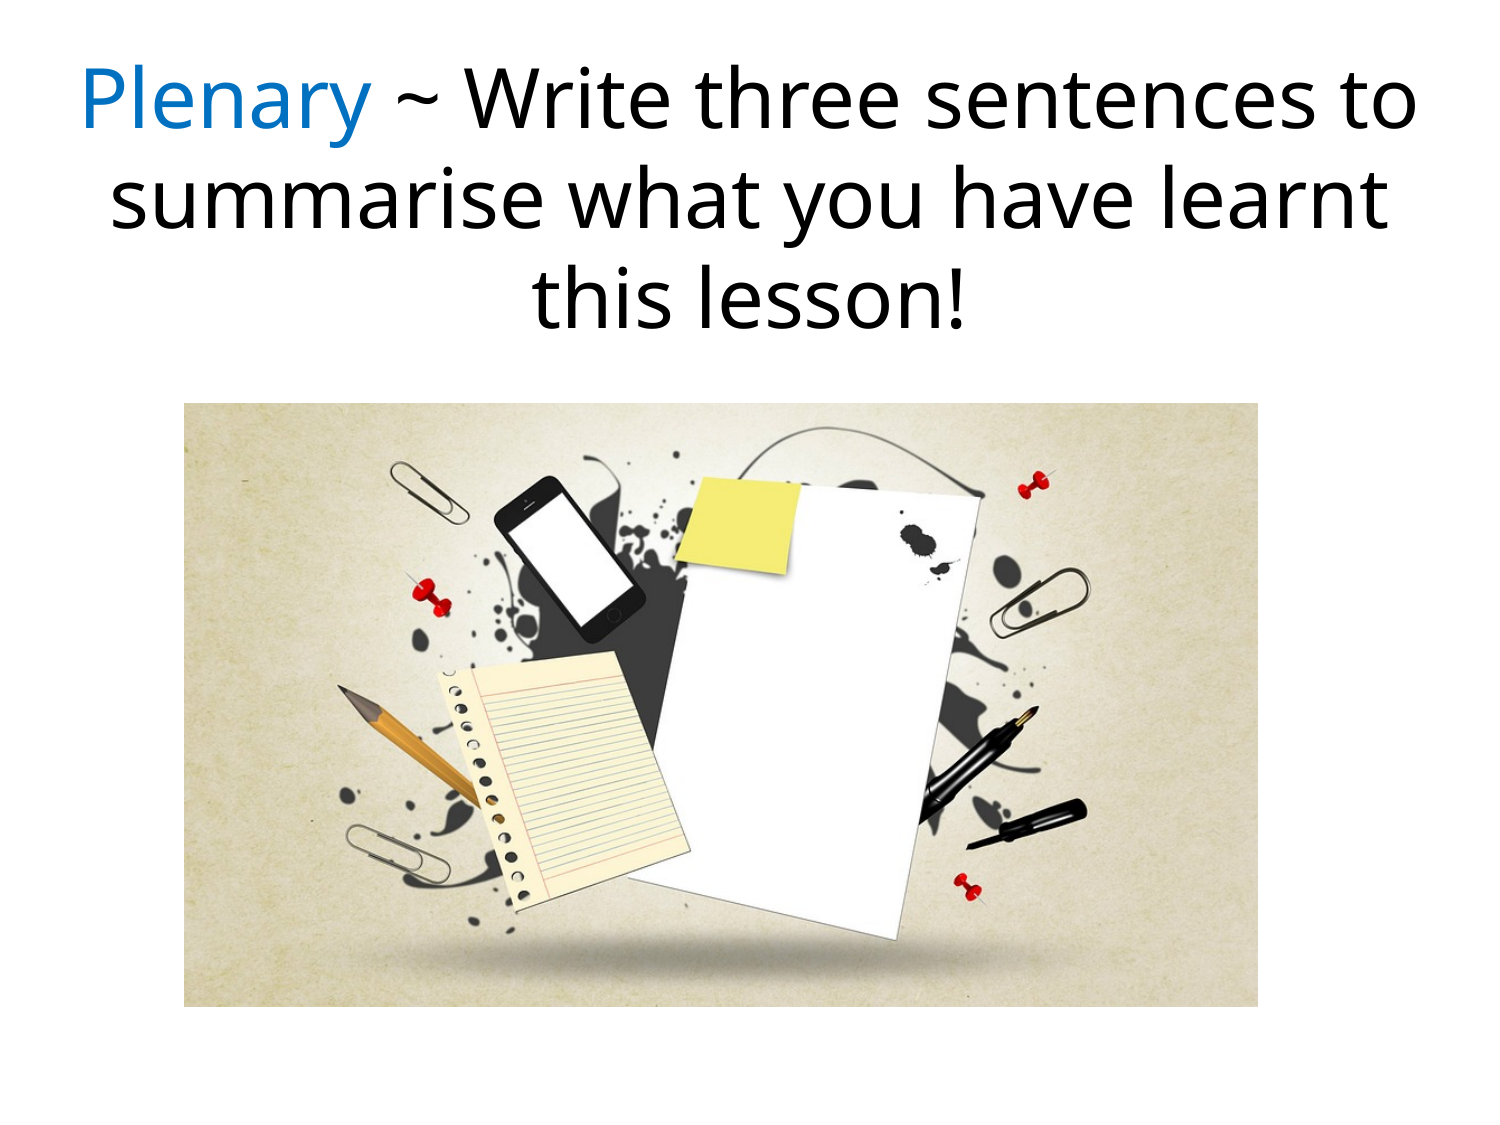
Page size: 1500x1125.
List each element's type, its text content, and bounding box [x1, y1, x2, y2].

text_box Plenary ~ Write three sentences to summarise what you have learnt this lesson! [37, 37, 1463, 353]
picture [184, 403, 1258, 1007]
